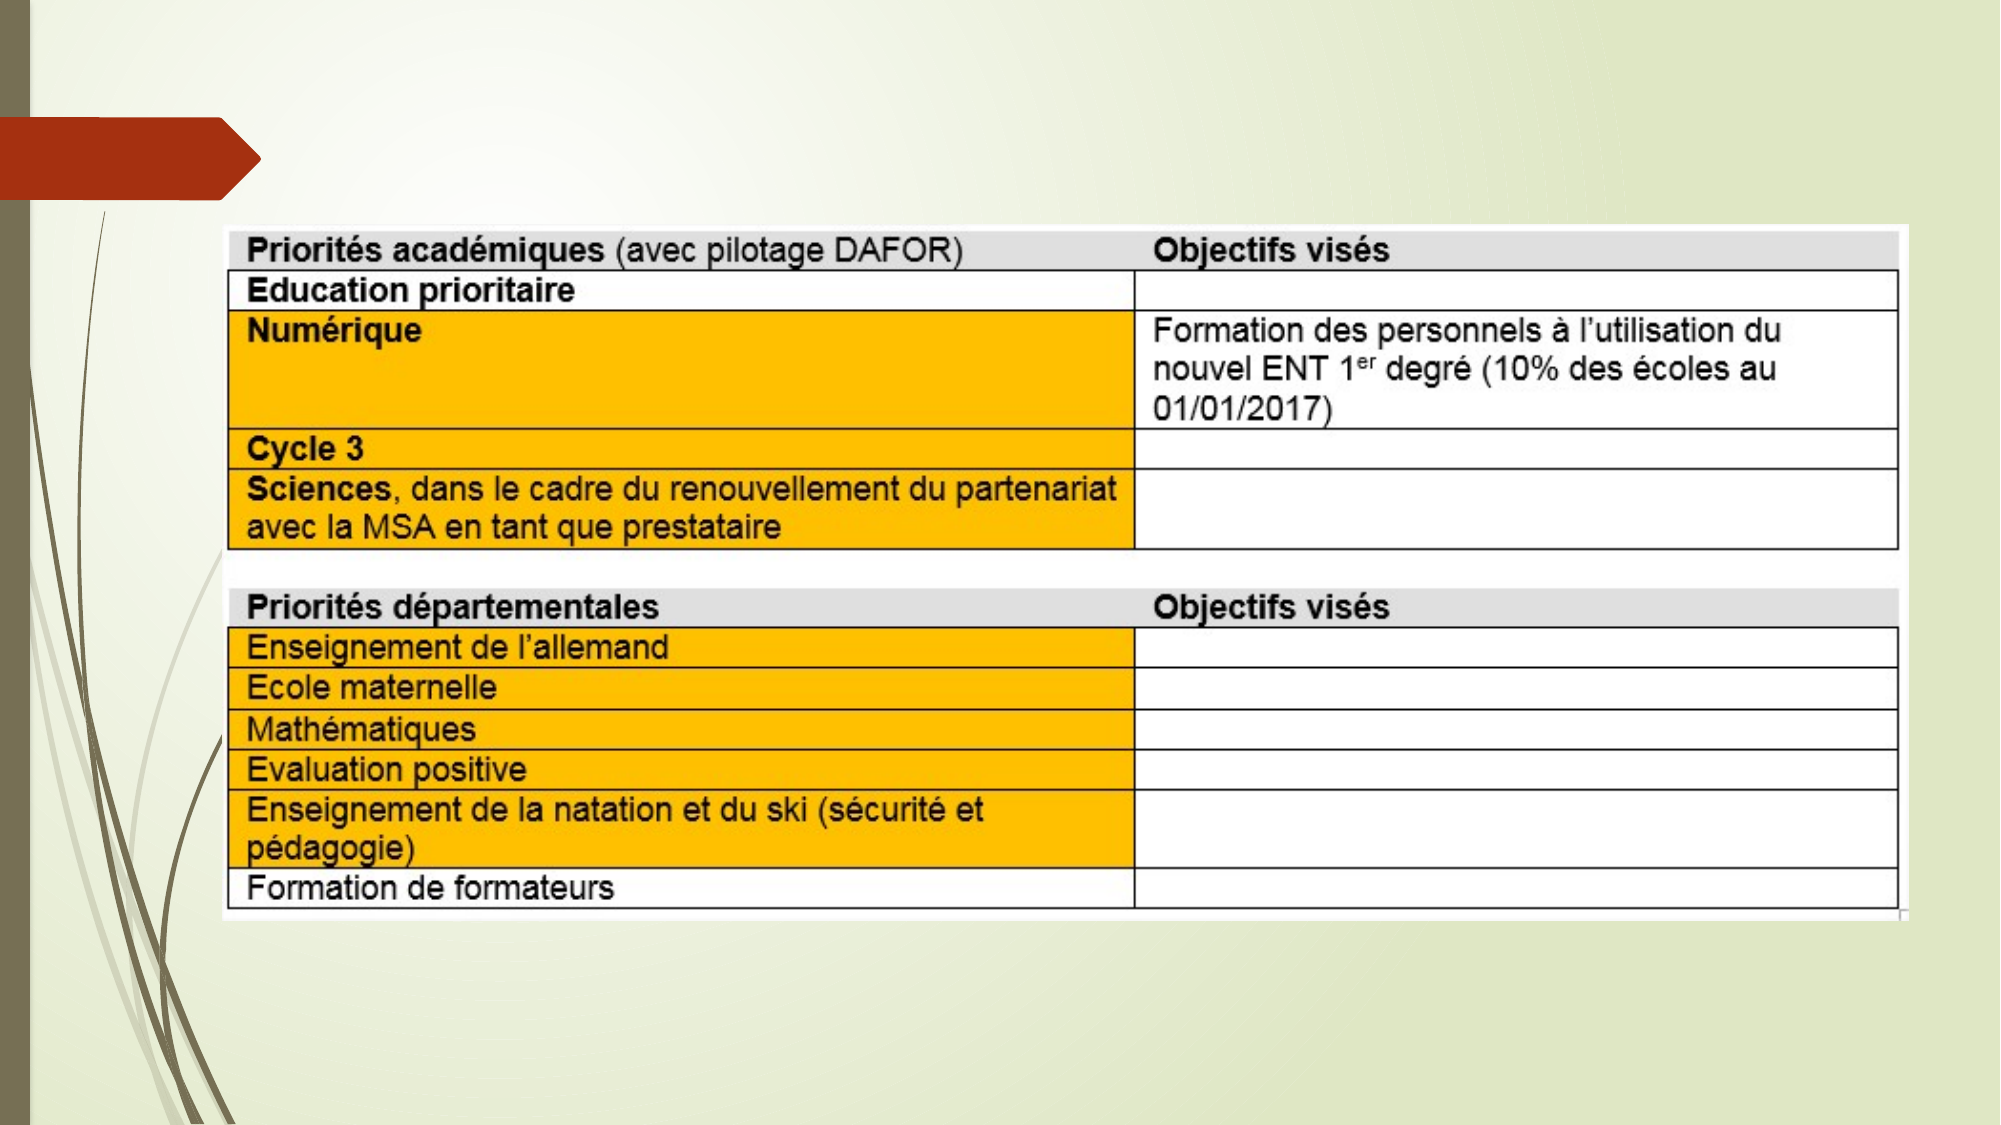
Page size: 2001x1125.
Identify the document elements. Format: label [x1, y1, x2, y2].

picture [222, 224, 1910, 922]
